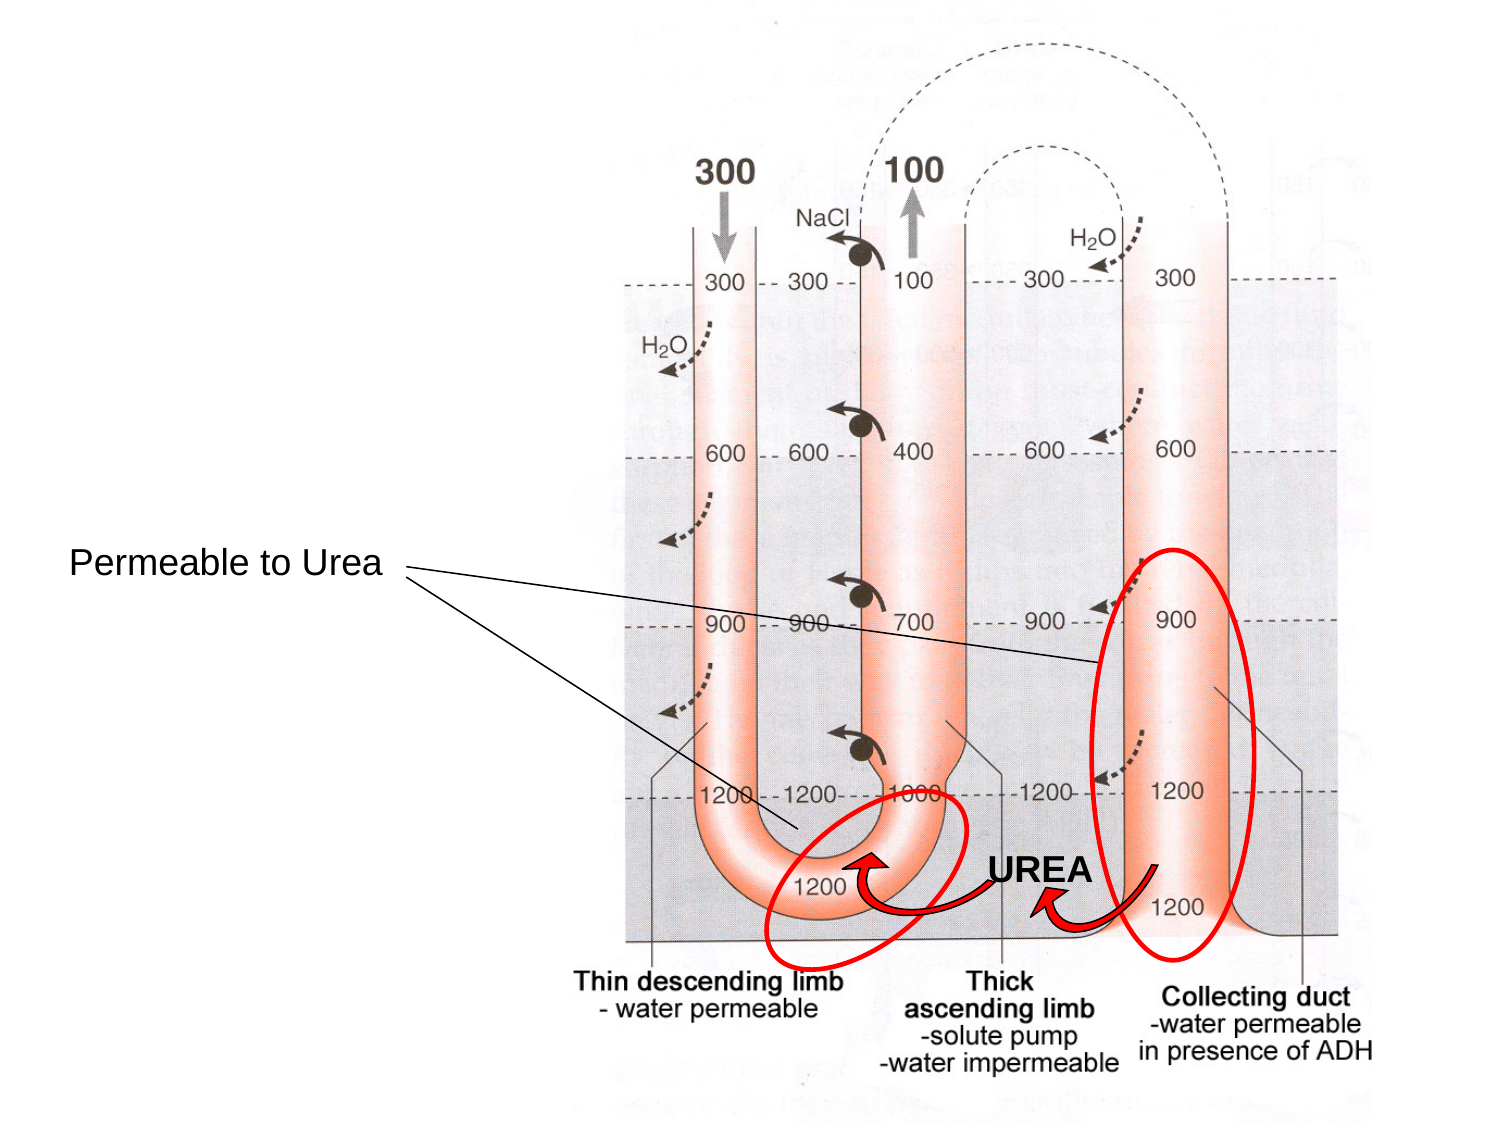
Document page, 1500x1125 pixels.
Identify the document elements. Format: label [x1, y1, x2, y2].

text_box [53, 530, 1099, 830]
text_box [747, 549, 1255, 961]
picture [573, 0, 1373, 1125]
